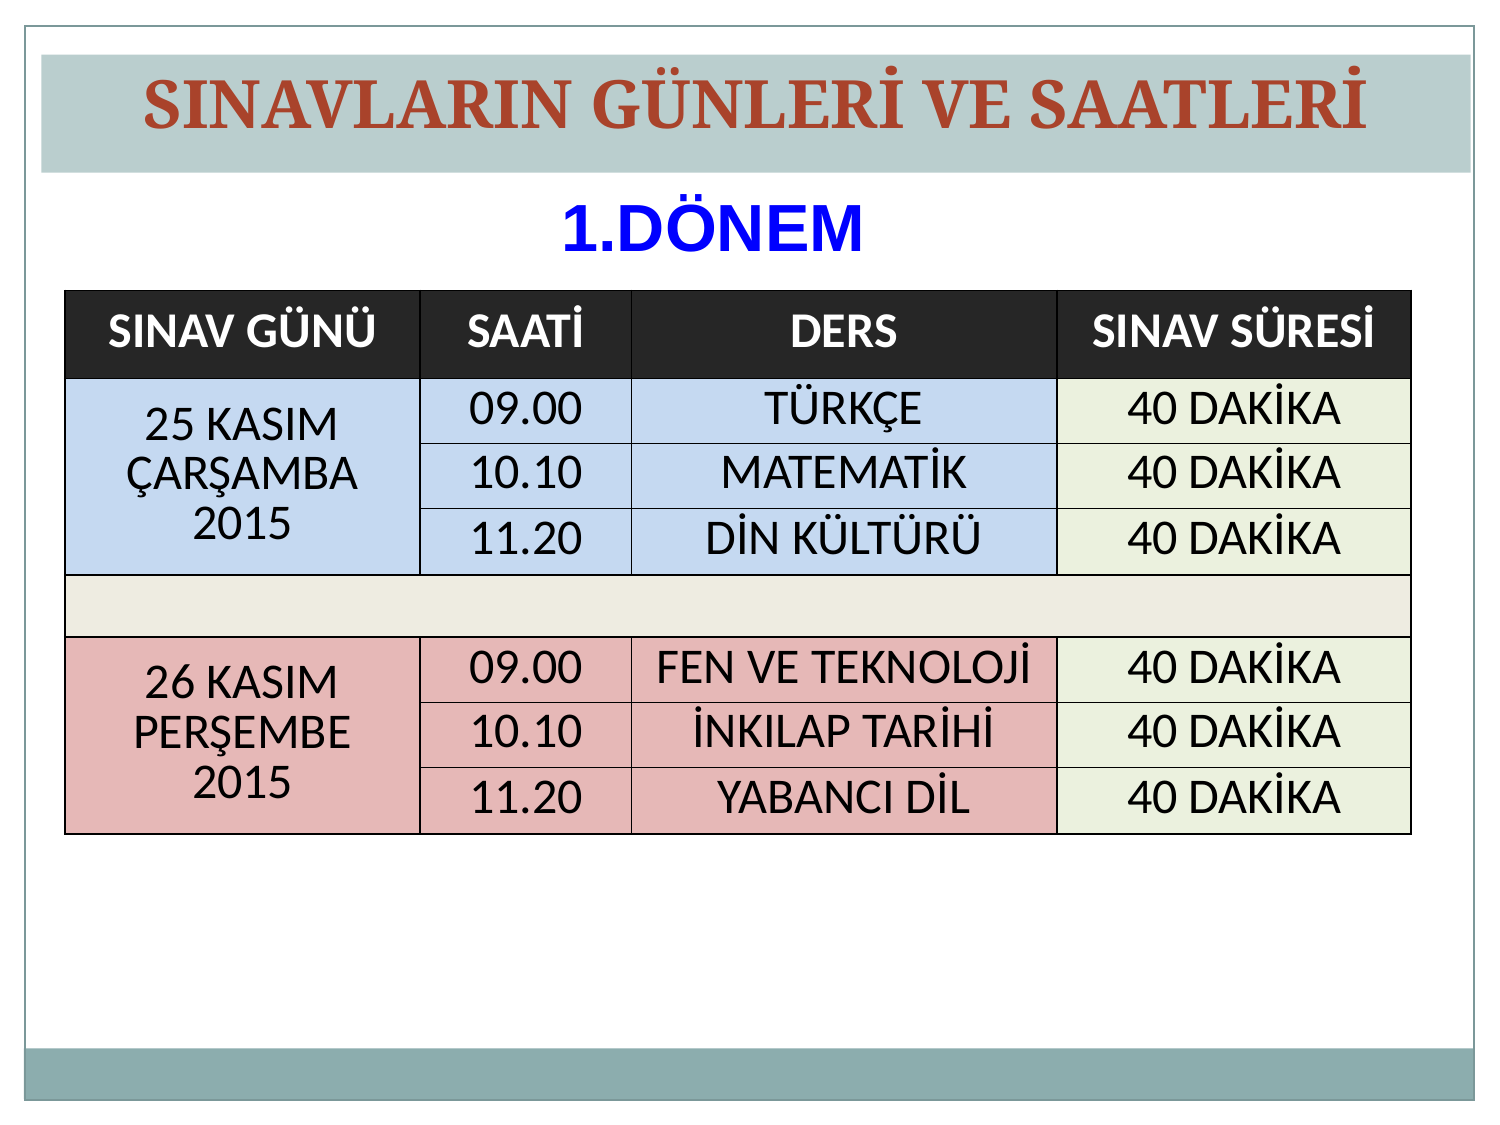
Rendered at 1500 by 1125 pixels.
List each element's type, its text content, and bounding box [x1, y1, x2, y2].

table_cell YABANCI DİL [632, 768, 1056, 833]
table_cell İNKILAP TARİHİ [632, 703, 1056, 767]
table_cell 40 DAKİKA [1058, 638, 1410, 702]
table_cell 40 DAKİKA [1058, 379, 1410, 443]
table_cell 40 DAKİKA [1058, 509, 1410, 574]
table_cell 40 DAKİKA [1058, 768, 1410, 833]
table_cell [66, 576, 1410, 636]
table_cell DİN KÜLTÜRÜ [632, 509, 1056, 574]
table_cell 10.10 [421, 444, 631, 508]
text_box SINAVLARIN GÜNLERİ VE SAATLERİ [41, 54, 1471, 173]
text_box 1.DÖNEM [546, 177, 881, 272]
table_cell 11.20 [421, 509, 631, 574]
table_header SINAV SÜRESİ [1058, 291, 1410, 378]
table_cell 40 DAKİKA [1058, 444, 1410, 508]
table_cell 25 KASIM ÇARŞAMBA 2015 [66, 379, 419, 574]
table_cell 26 KASIM PERŞEMBE 2015 [66, 638, 419, 833]
table_cell 10.10 [421, 703, 631, 767]
table_header SAATİ [421, 291, 631, 378]
table_cell 11.20 [421, 768, 631, 833]
table_cell 09.00 [421, 379, 631, 443]
table_header DERS [632, 291, 1056, 378]
table_cell 40 DAKİKA [1058, 703, 1410, 767]
table_cell 09.00 [421, 638, 631, 702]
table_cell FEN VE TEKNOLOJİ [632, 638, 1056, 702]
table_cell TÜRKÇE [632, 379, 1056, 443]
table_header SINAV GÜNÜ [66, 291, 419, 378]
table_cell MATEMATİK [632, 444, 1056, 508]
